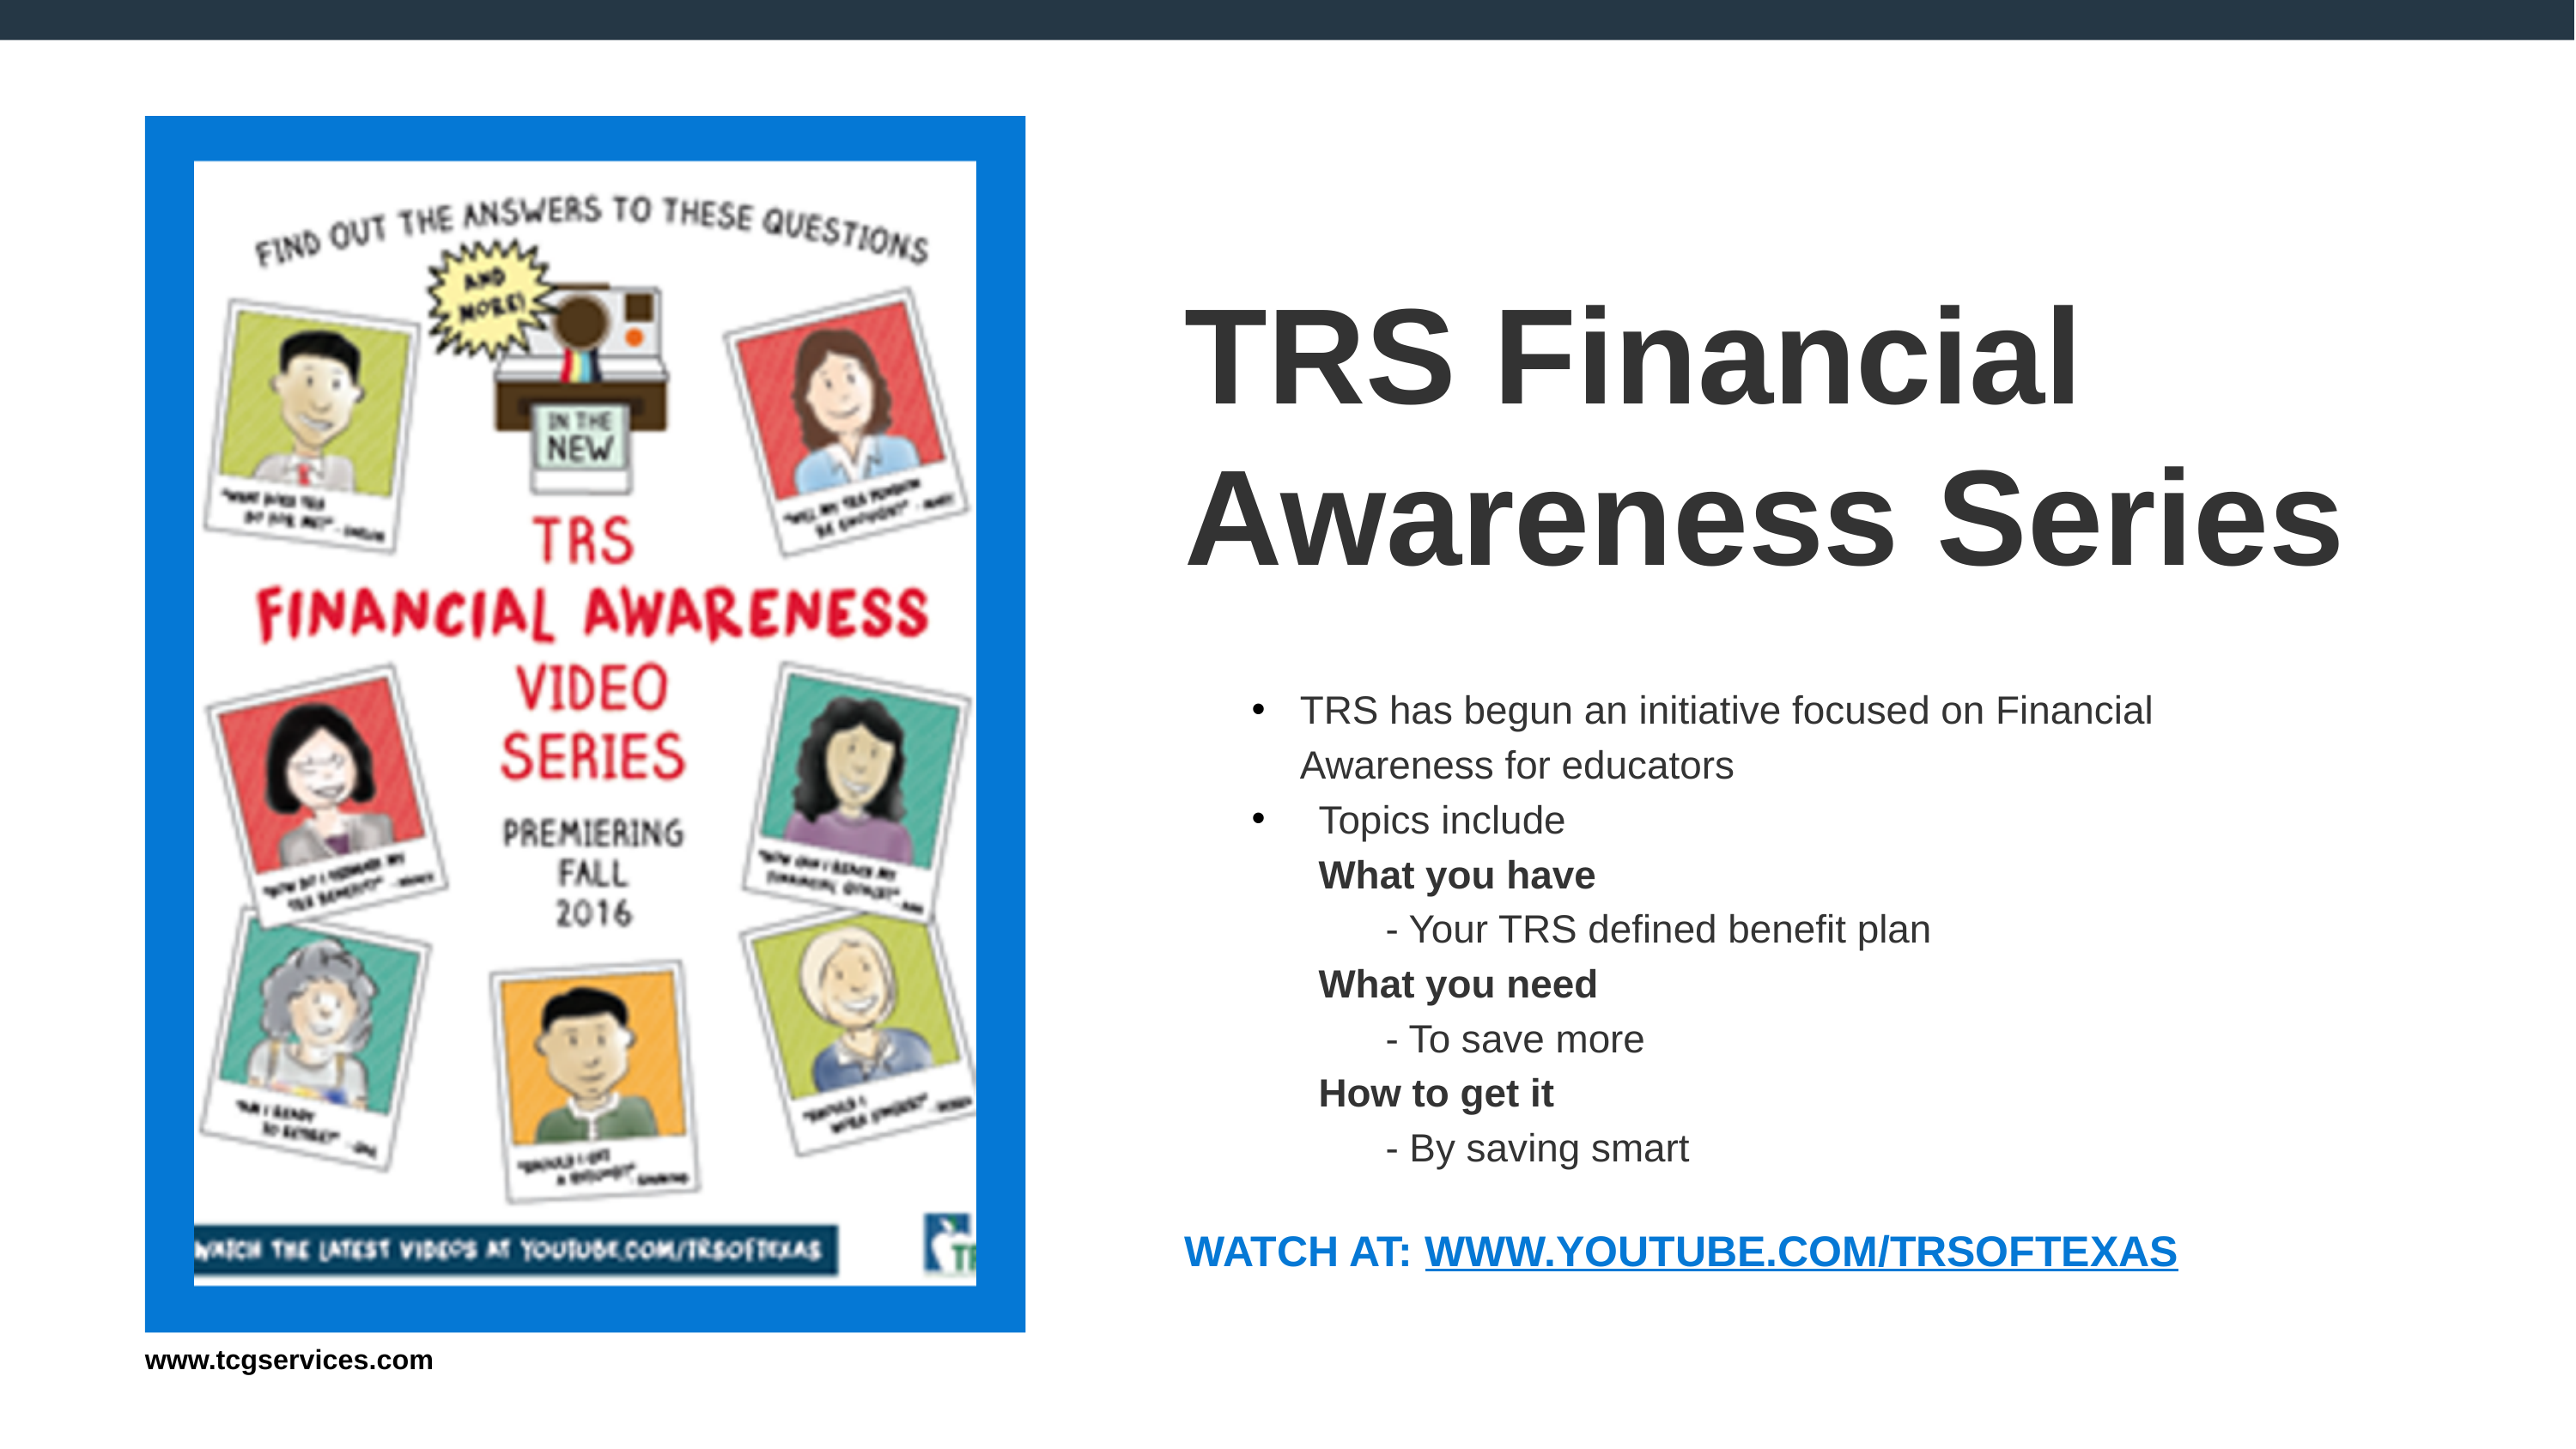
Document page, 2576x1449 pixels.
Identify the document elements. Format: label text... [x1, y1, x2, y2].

text_box [0, 0, 2574, 40]
title TRS Financial Awareness Series [1182, 245, 2403, 598]
text_box TRS has begun an initiative focused on Financial Awareness for educators Topics include What you have - Your TRS defined benefit plan What you need - To save more How to get it - By saving smart WATCH AT: WWW.YOUTUBE.COM/TRSOFTEXAS [1182, 676, 2273, 1276]
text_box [144, 115, 1026, 1333]
text_box www.tcgservices.com [143, 1339, 447, 1375]
